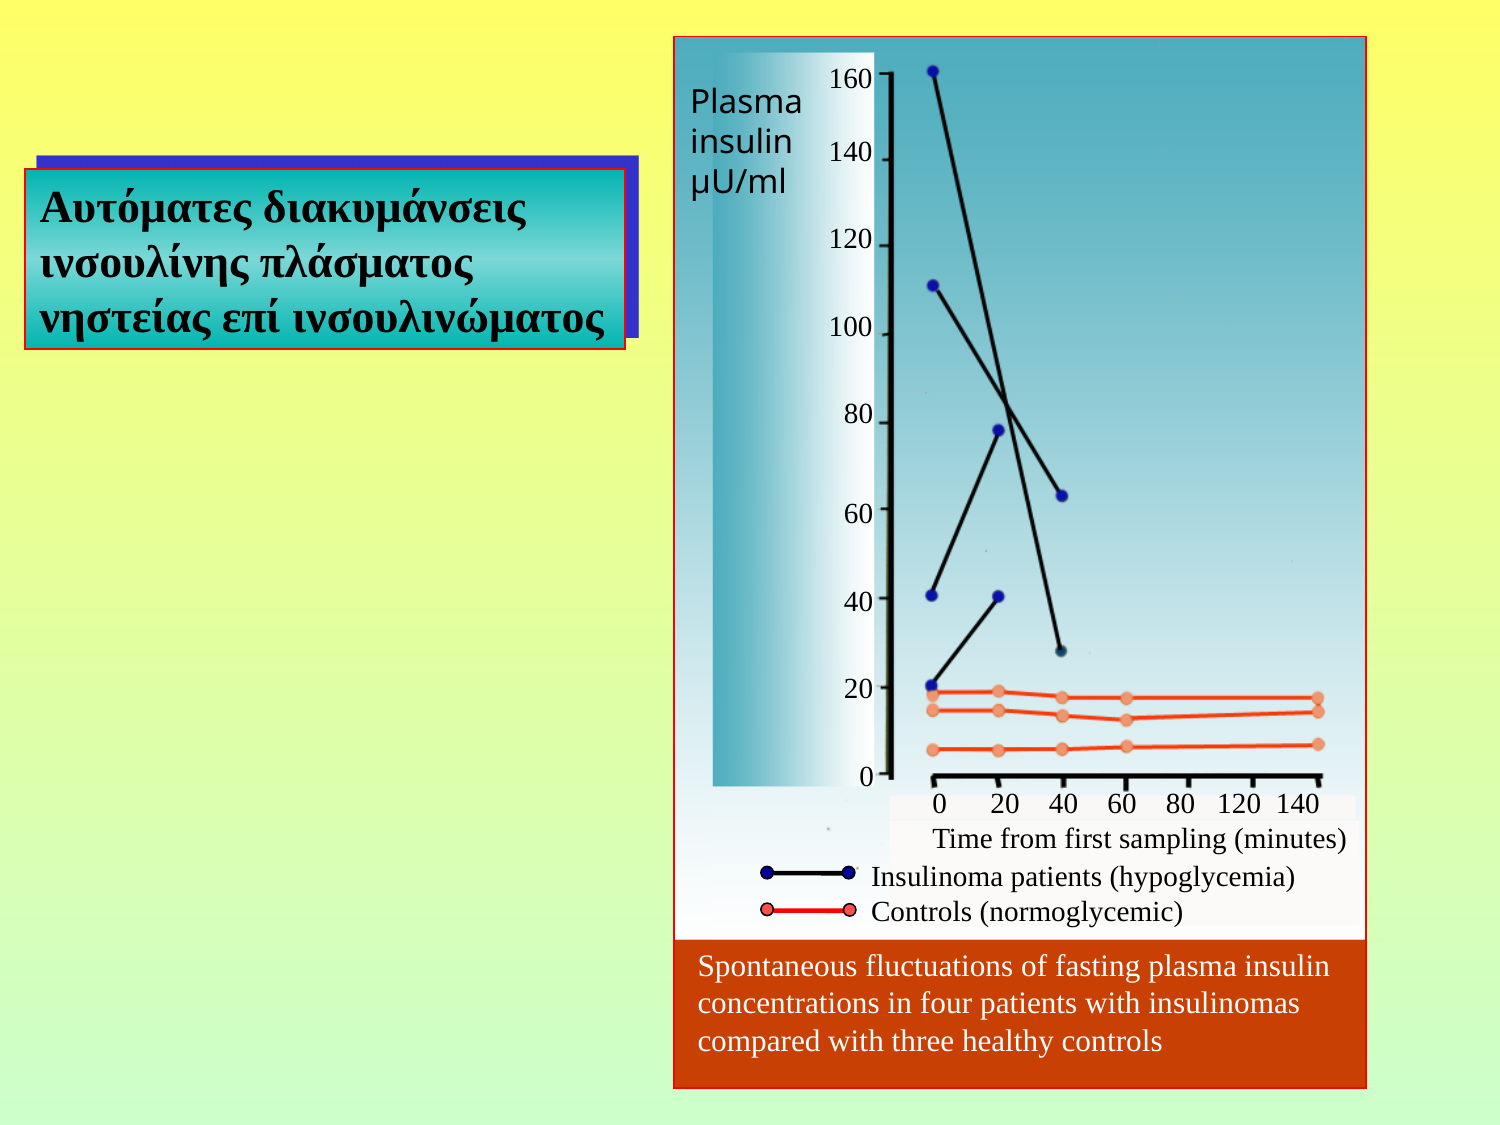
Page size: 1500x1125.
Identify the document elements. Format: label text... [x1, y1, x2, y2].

picture [674, 37, 1366, 1088]
text_box Αυτόματες διακυμάνσεις ινσουλίνης πλάσματος νηστείας επί ινσουλινώματος [24, 169, 625, 349]
